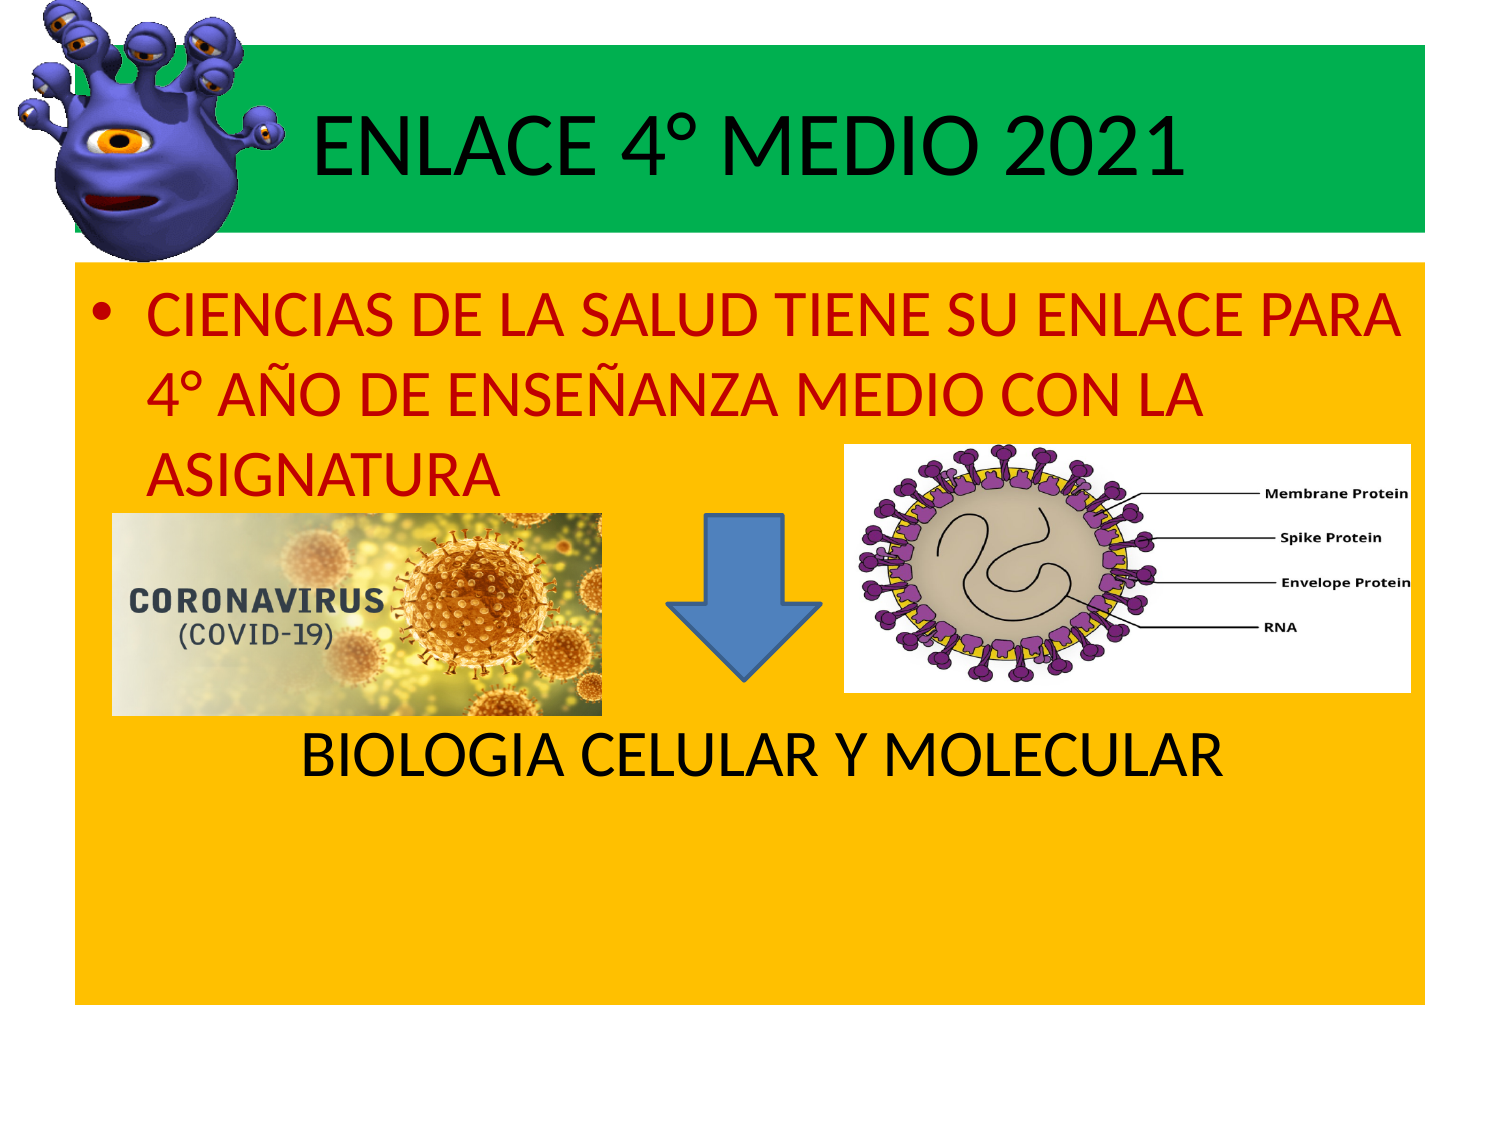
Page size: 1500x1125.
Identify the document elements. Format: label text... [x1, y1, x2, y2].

title ENLACE 4° MEDIO 2021 [318, 45, 1425, 233]
text_box [665, 513, 823, 683]
list CIENCIAS DE LA SALUD TIENE SU ENLACE PARA 4° AÑO DE ENSEÑANZA MEDIO CON LA ASIGNATURA BIOLOGIA CELULAR Y MOLECULAR [75, 262, 1425, 1005]
picture [844, 444, 1411, 693]
picture [3, 0, 314, 343]
picture [111, 513, 602, 717]
